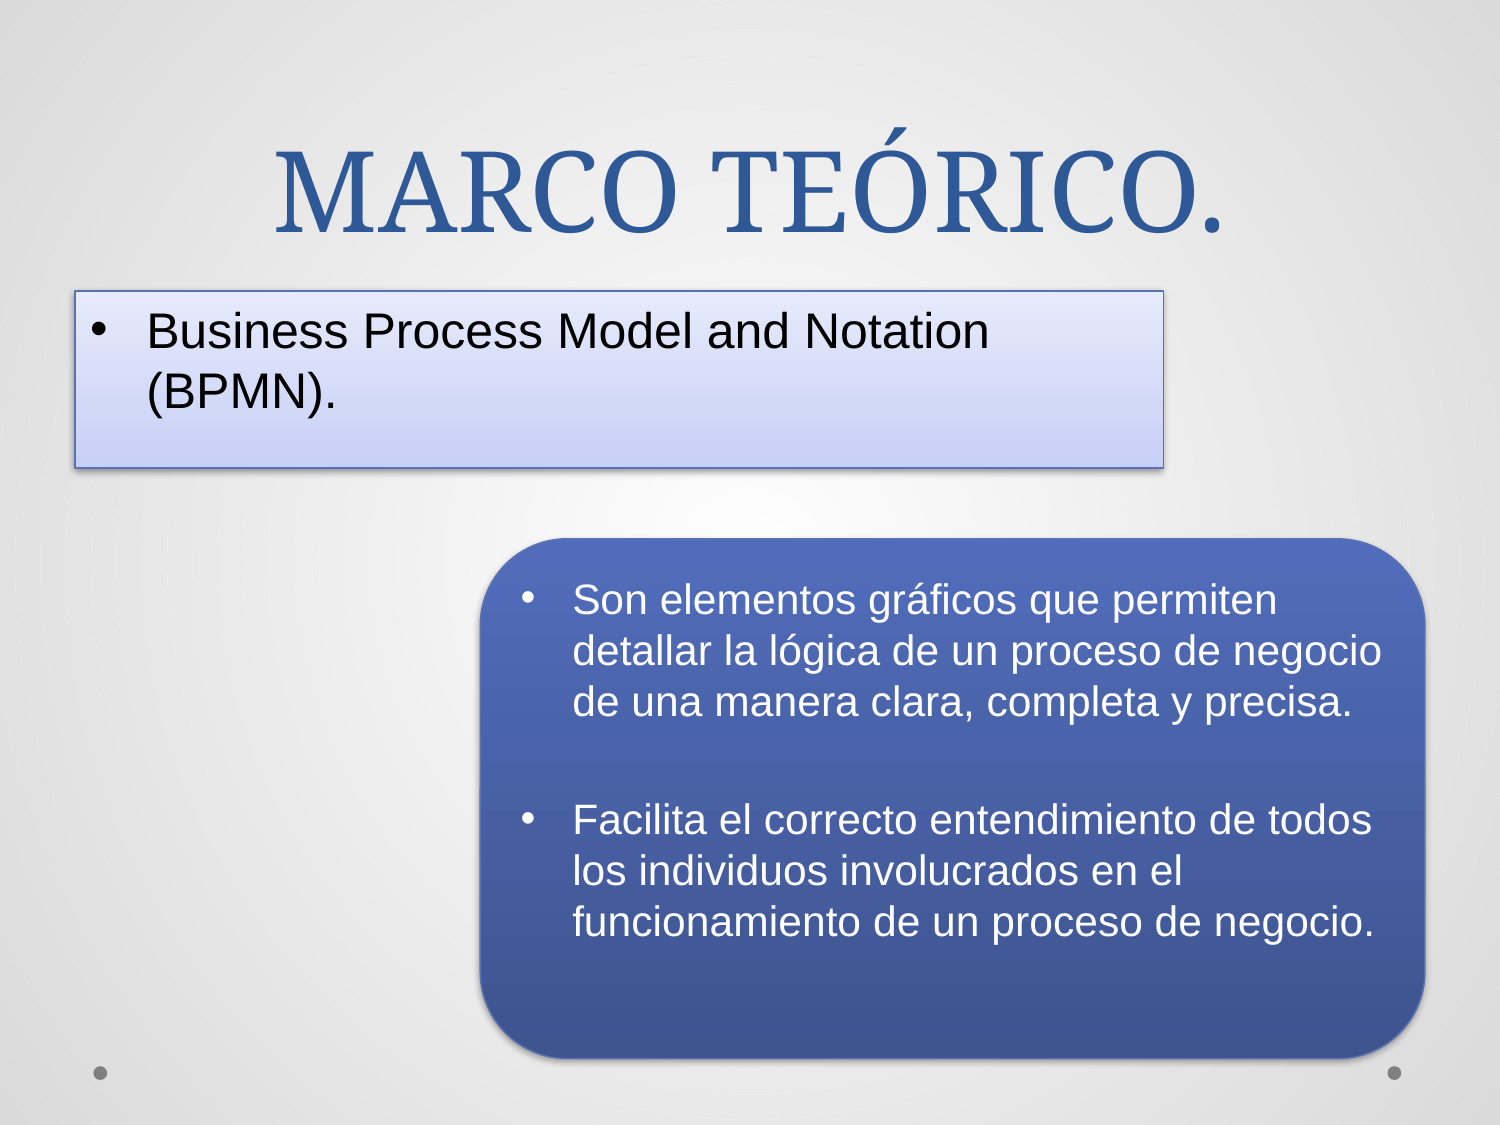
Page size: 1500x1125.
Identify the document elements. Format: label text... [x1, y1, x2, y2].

text_box Son elementos gráficos que permiten detallar la lógica de un proceso de negocio de una manera clara, completa y precisa. Facilita el correcto entendimiento de todos los individuos involucrados en el funcionamiento de un proceso de negocio. [479, 538, 1426, 1060]
title MARCO TEÓRICO. [75, 0, 1425, 263]
list Business Process Model and Notation (BPMN). [74, 290, 1164, 469]
